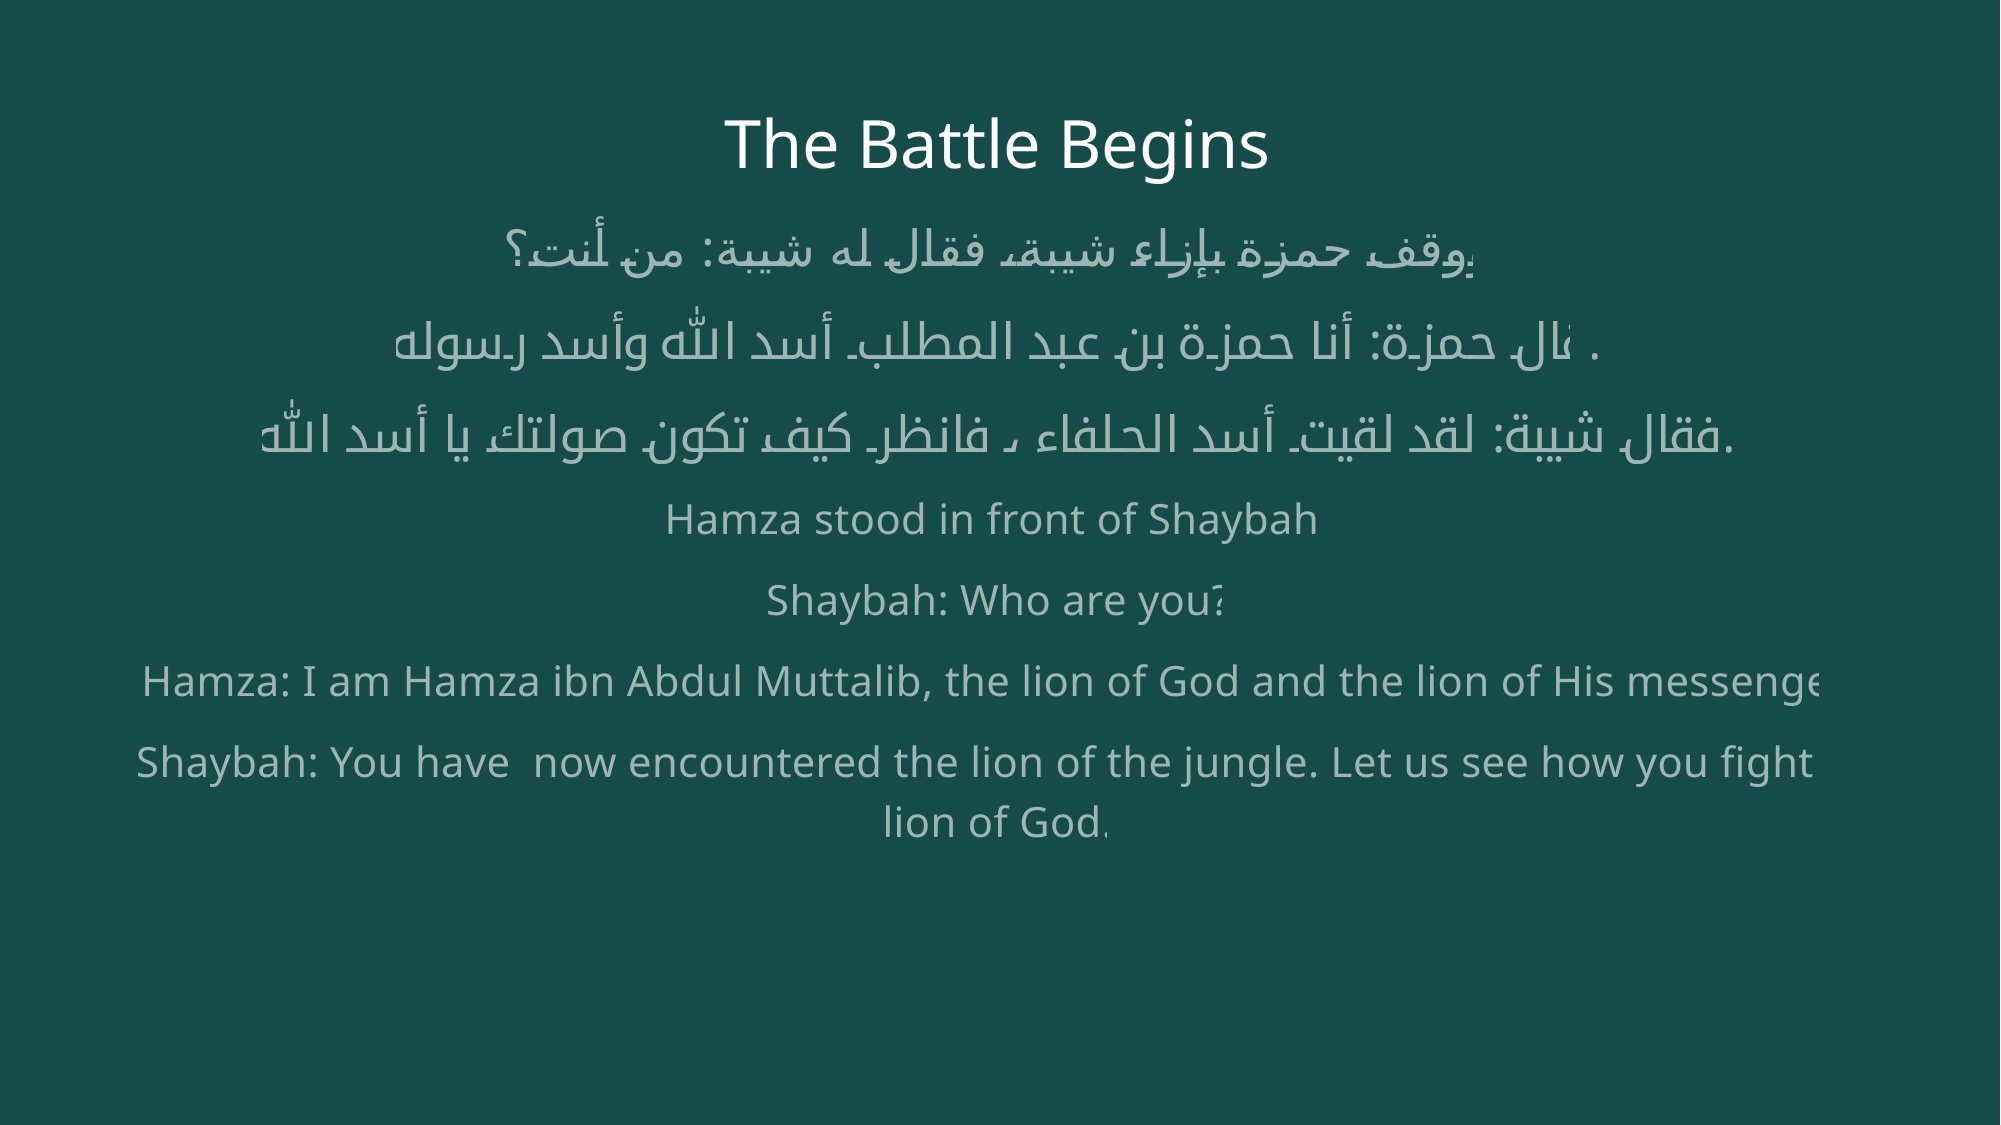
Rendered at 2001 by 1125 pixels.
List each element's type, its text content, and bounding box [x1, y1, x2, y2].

title The Battle Begins [118, 101, 1878, 204]
list ووقف حمزة بإزاء شيبة، فقال له شيبة: من أنت؟ قال حمزة: أنا حمزة بن عبد المطلب أسد الله وأسد رسوله. فقال شيبة: لقد لقيت أسد الحلفاء ، فانظر كيف تكون صولتك يا أسد الله. Hamza stood in front of Shaybah. Shaybah: Who are you? Hamza: I am Hamza ibn Abdul Muttalib, the lion of God and the lion of His messenger. Shaybah: You have now encountered the lion of the jungle. Let us see how you fight O lion of God. [118, 204, 1878, 947]
